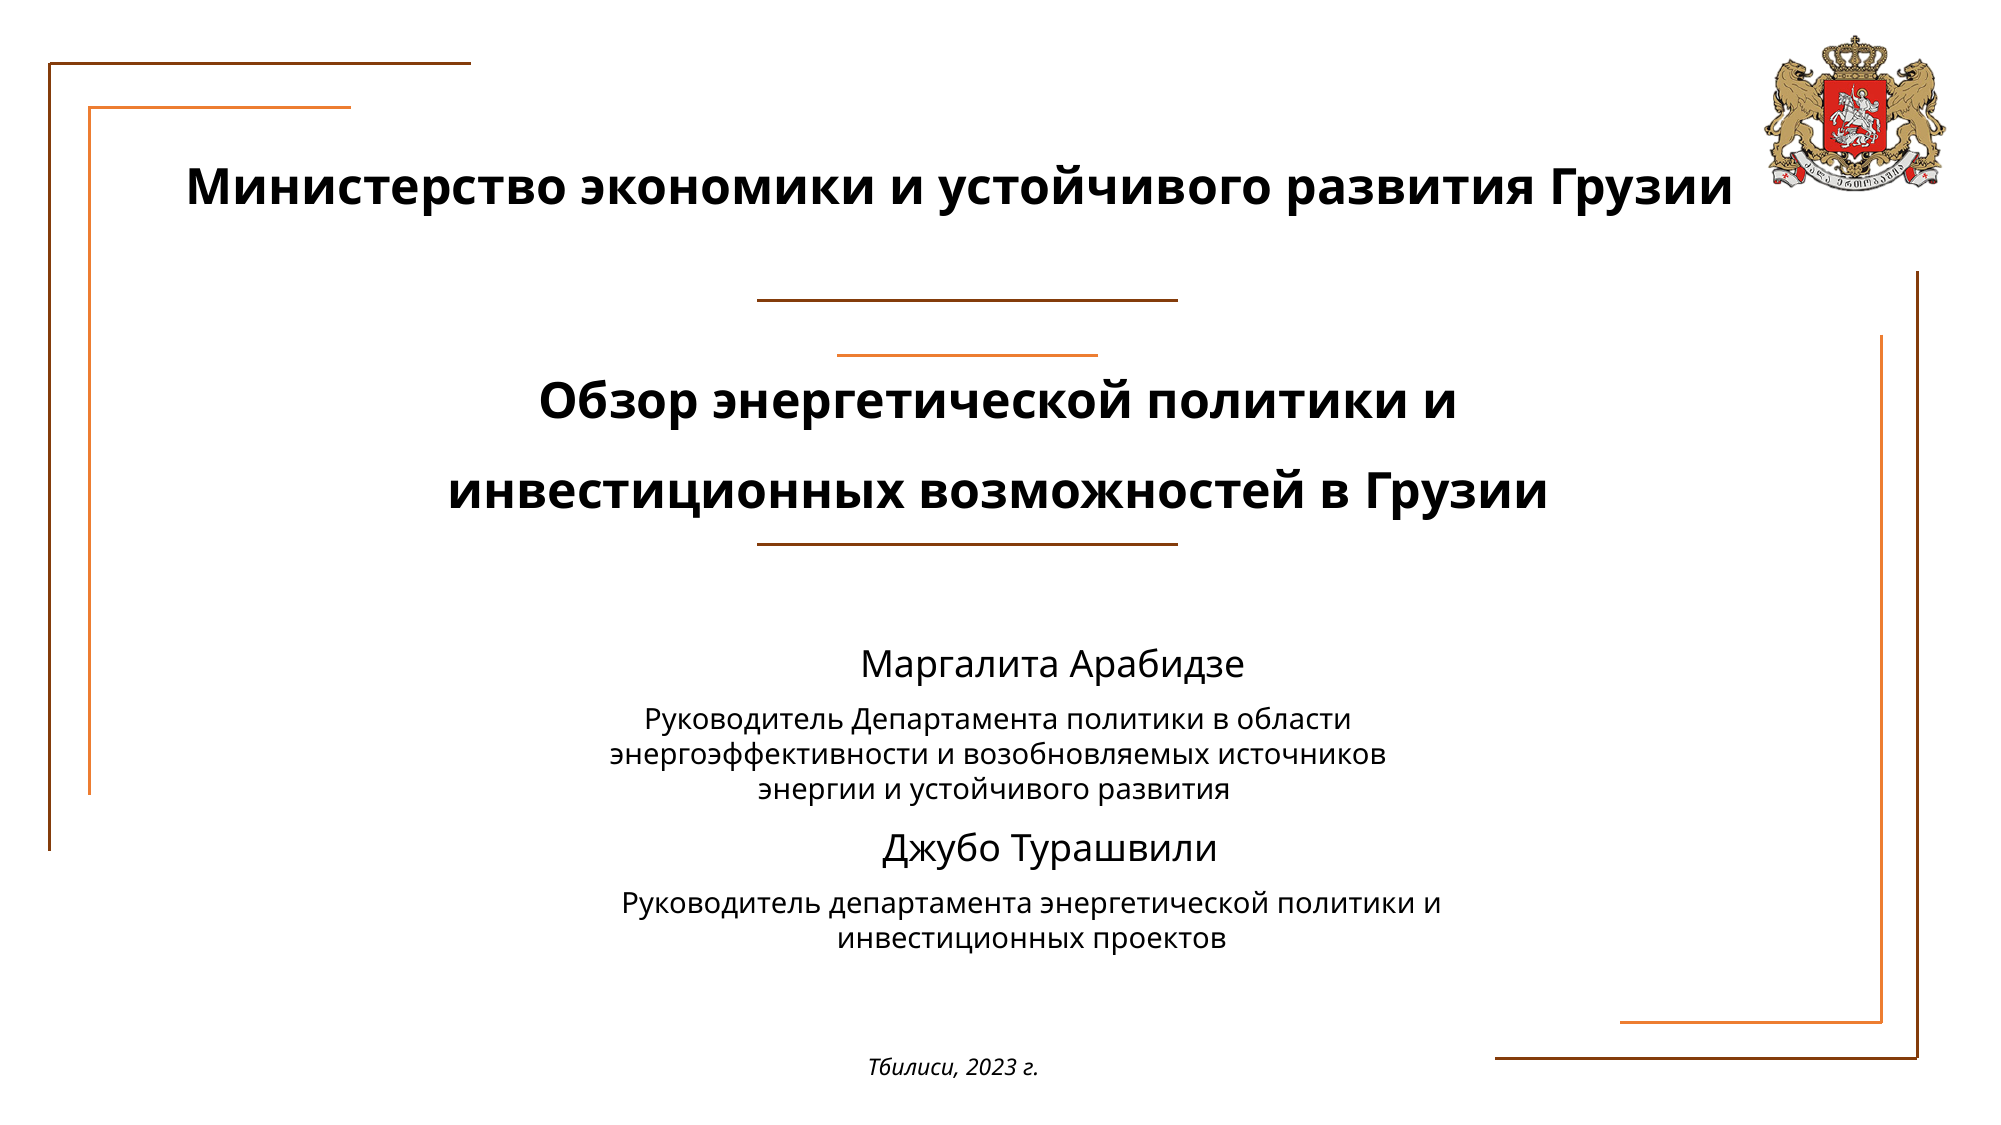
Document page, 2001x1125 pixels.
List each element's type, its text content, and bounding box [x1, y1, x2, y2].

text_box Руководитель департамента энергетической политики и инвестиционных проектов [582, 877, 1481, 962]
text_box Тбилиси, 2023 г. [852, 1044, 1055, 1088]
text_box Маргалита Арабидзе [845, 632, 1261, 692]
text_box Руководитель Департамента политики в области энергоэффективности и возобновляемых источников энергии и устойчивого развития [582, 692, 1415, 813]
text_box Министерство экономики и устойчивого развития Грузии [170, 147, 1733, 223]
text_box Обзор энергетической политики и инвестиционных возможностей в Грузии [423, 330, 1574, 526]
picture [1733, 16, 1967, 231]
text_box Джубо Турашвили [867, 816, 1234, 877]
